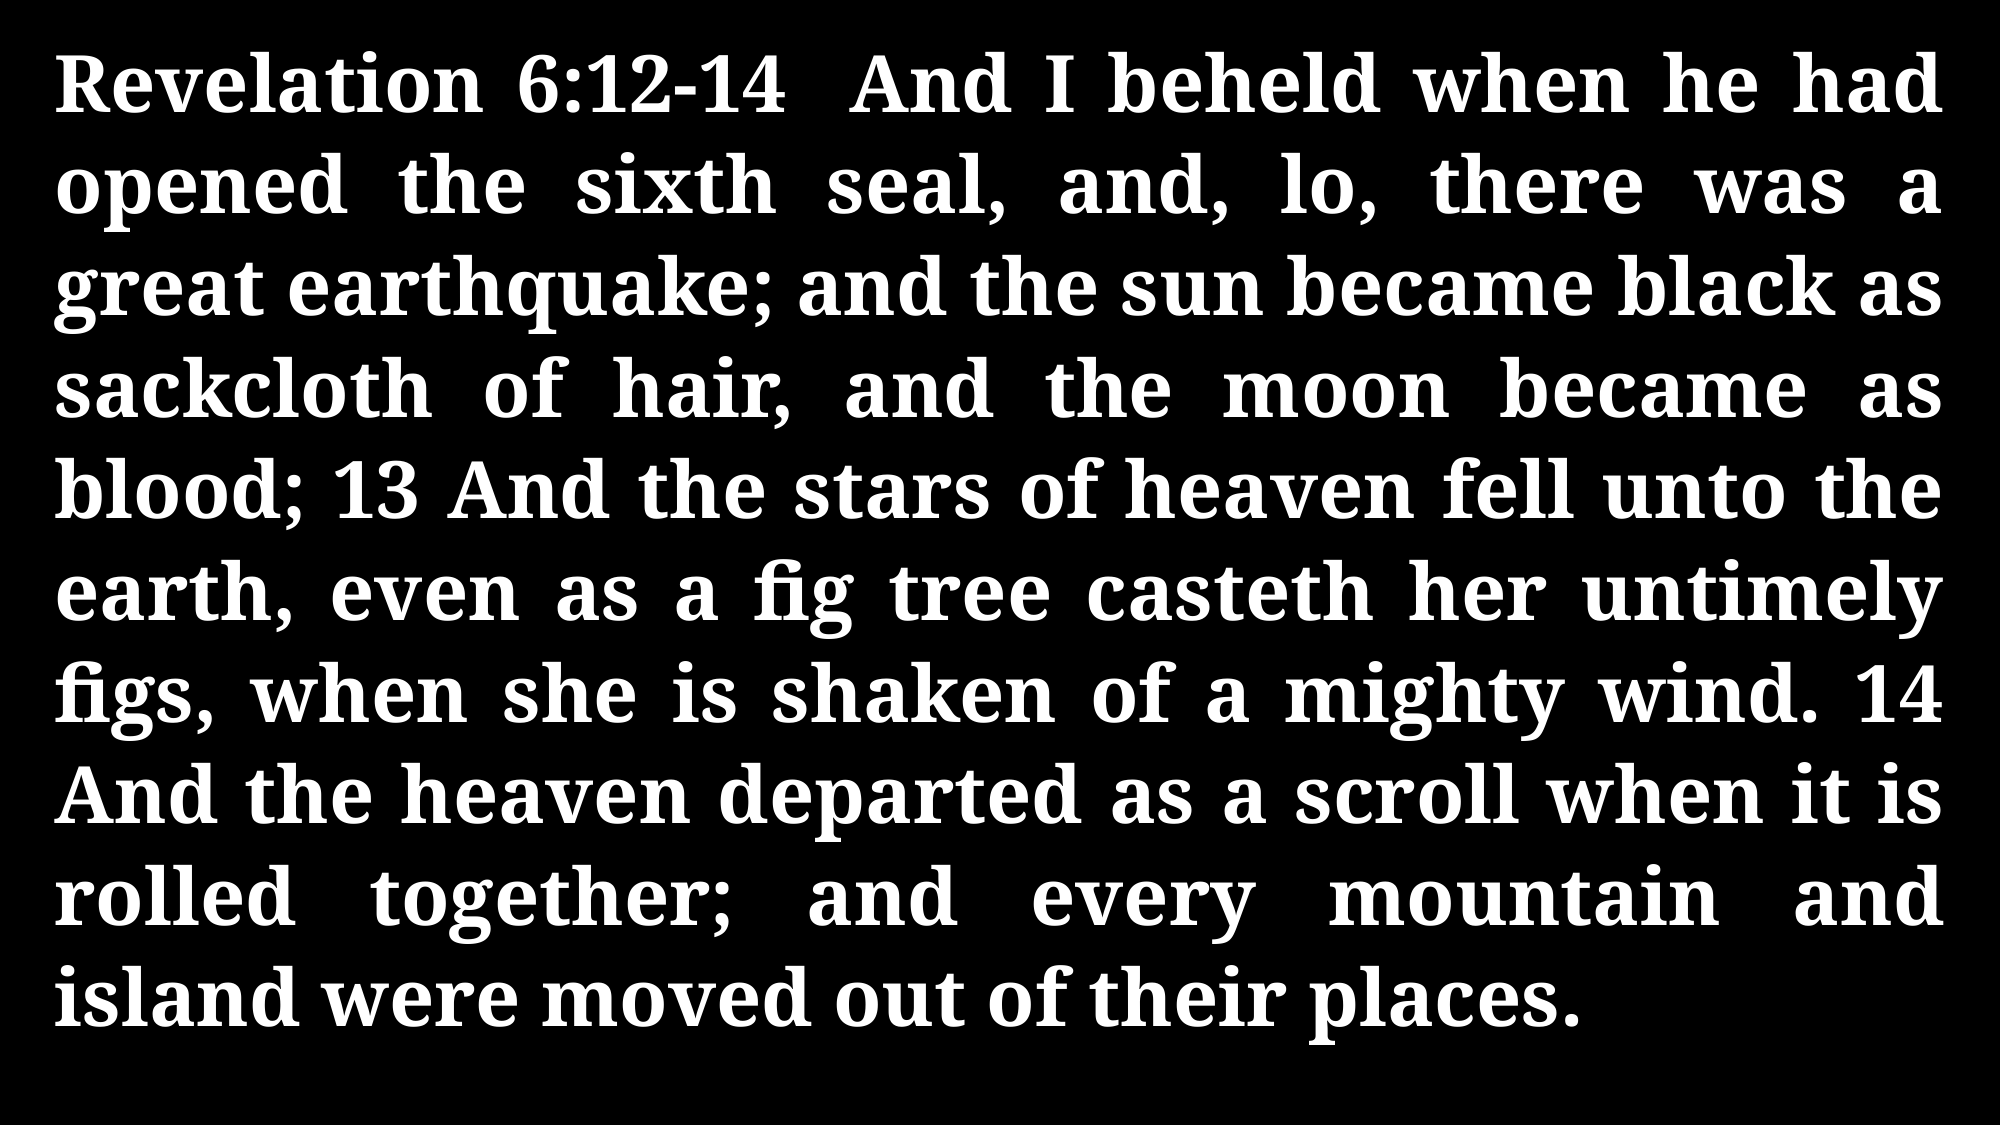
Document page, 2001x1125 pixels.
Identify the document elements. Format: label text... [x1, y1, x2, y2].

text_box Revelation 6:12-14 And I beheld when he had opened the sixth seal, and, lo, there was a great earthquake; and the sun became black as sackcloth of hair, and the moon became as blood; 13 And the stars of heaven fell unto the earth, even as a fig tree casteth her untimely figs, when she is shaken of a mighty wind. 14 And the heaven departed as a scroll when it is rolled together; and every mountain and island were moved out of their places. [39, 19, 1961, 1051]
